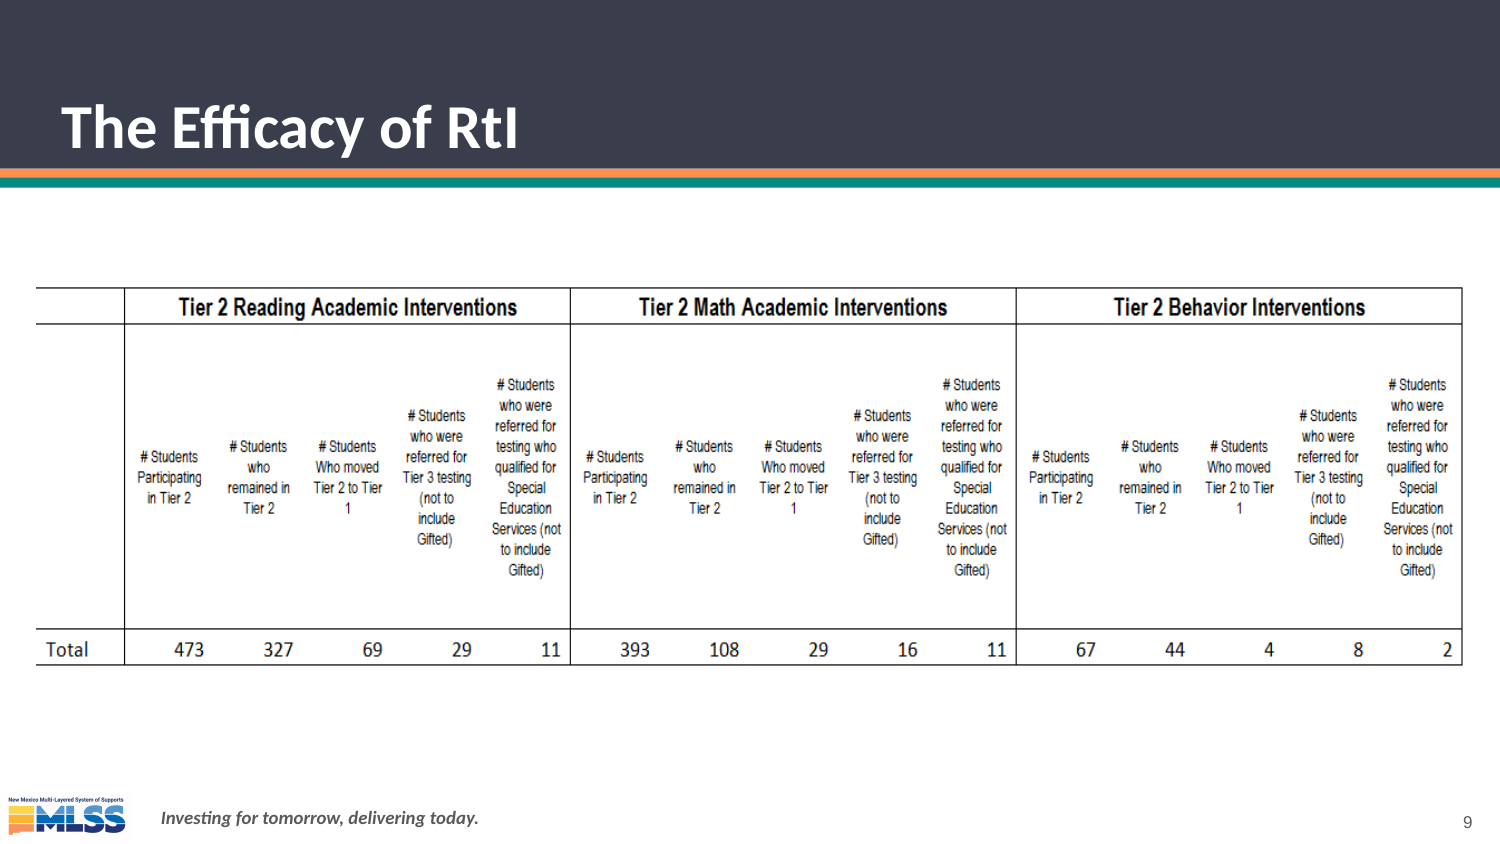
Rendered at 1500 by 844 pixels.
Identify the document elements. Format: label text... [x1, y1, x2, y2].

slide_number ‹#› [1318, 804, 1488, 839]
footer Investing for tomorrow, delivering today. [145, 800, 914, 834]
title The Efficacy of RtI [46, 42, 1228, 170]
picture [36, 281, 1477, 677]
picture [0, 789, 133, 843]
